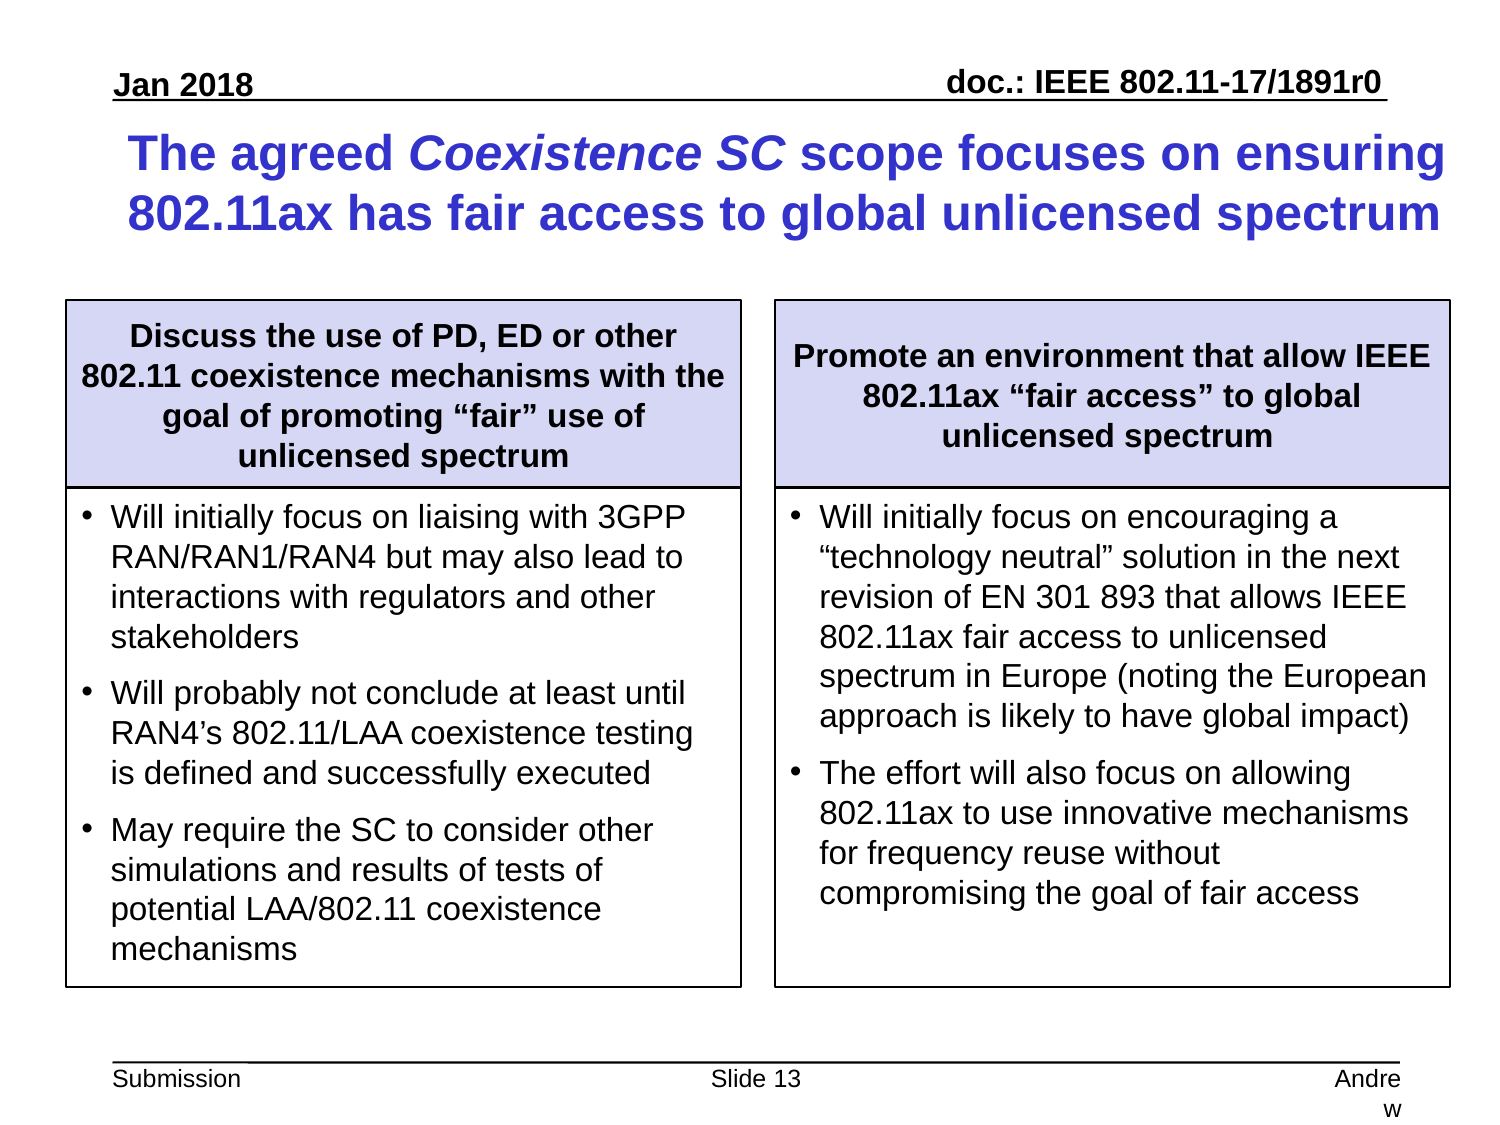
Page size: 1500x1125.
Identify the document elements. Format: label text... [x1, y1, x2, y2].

text_box Will initially focus on liaising with 3GPP RAN/RAN1/RAN4 but may also lead to interactions with regulators and other stakeholders Will probably not conclude at least until RAN4’s 802.11/LAA coexistence testing is defined and successfully executed May require the SC to consider other simulations and results of tests of potential LAA/802.11 coexistence mechanisms [66, 487, 742, 988]
footer Andrew Myles, Cisco [1320, 1061, 1402, 1093]
slide_number Slide 13 [709, 1061, 803, 1093]
title The agreed Coexistence SC scope focuses on ensuring 802.11ax has fair access to global unlicensed spectrum [112, 112, 1500, 288]
text_box Will initially focus on encouraging a “technology neutral” solution in the next revision of EN 301 893 that allows IEEE 802.11ax fair access to unlicensed spectrum in Europe (noting the European approach is likely to have global impact) The effort will also focus on allowing 802.11ax to use innovative mechanisms for frequency reuse without compromising the goal of fair access [774, 487, 1450, 988]
text_box Promote an environment that allow IEEE 802.11ax “fair access” to global unlicensed spectrum [774, 299, 1450, 487]
text_box Discuss the use of PD, ED or other 802.11 coexistence mechanisms with the goal of promoting “fair” use of unlicensed spectrum [66, 299, 742, 487]
